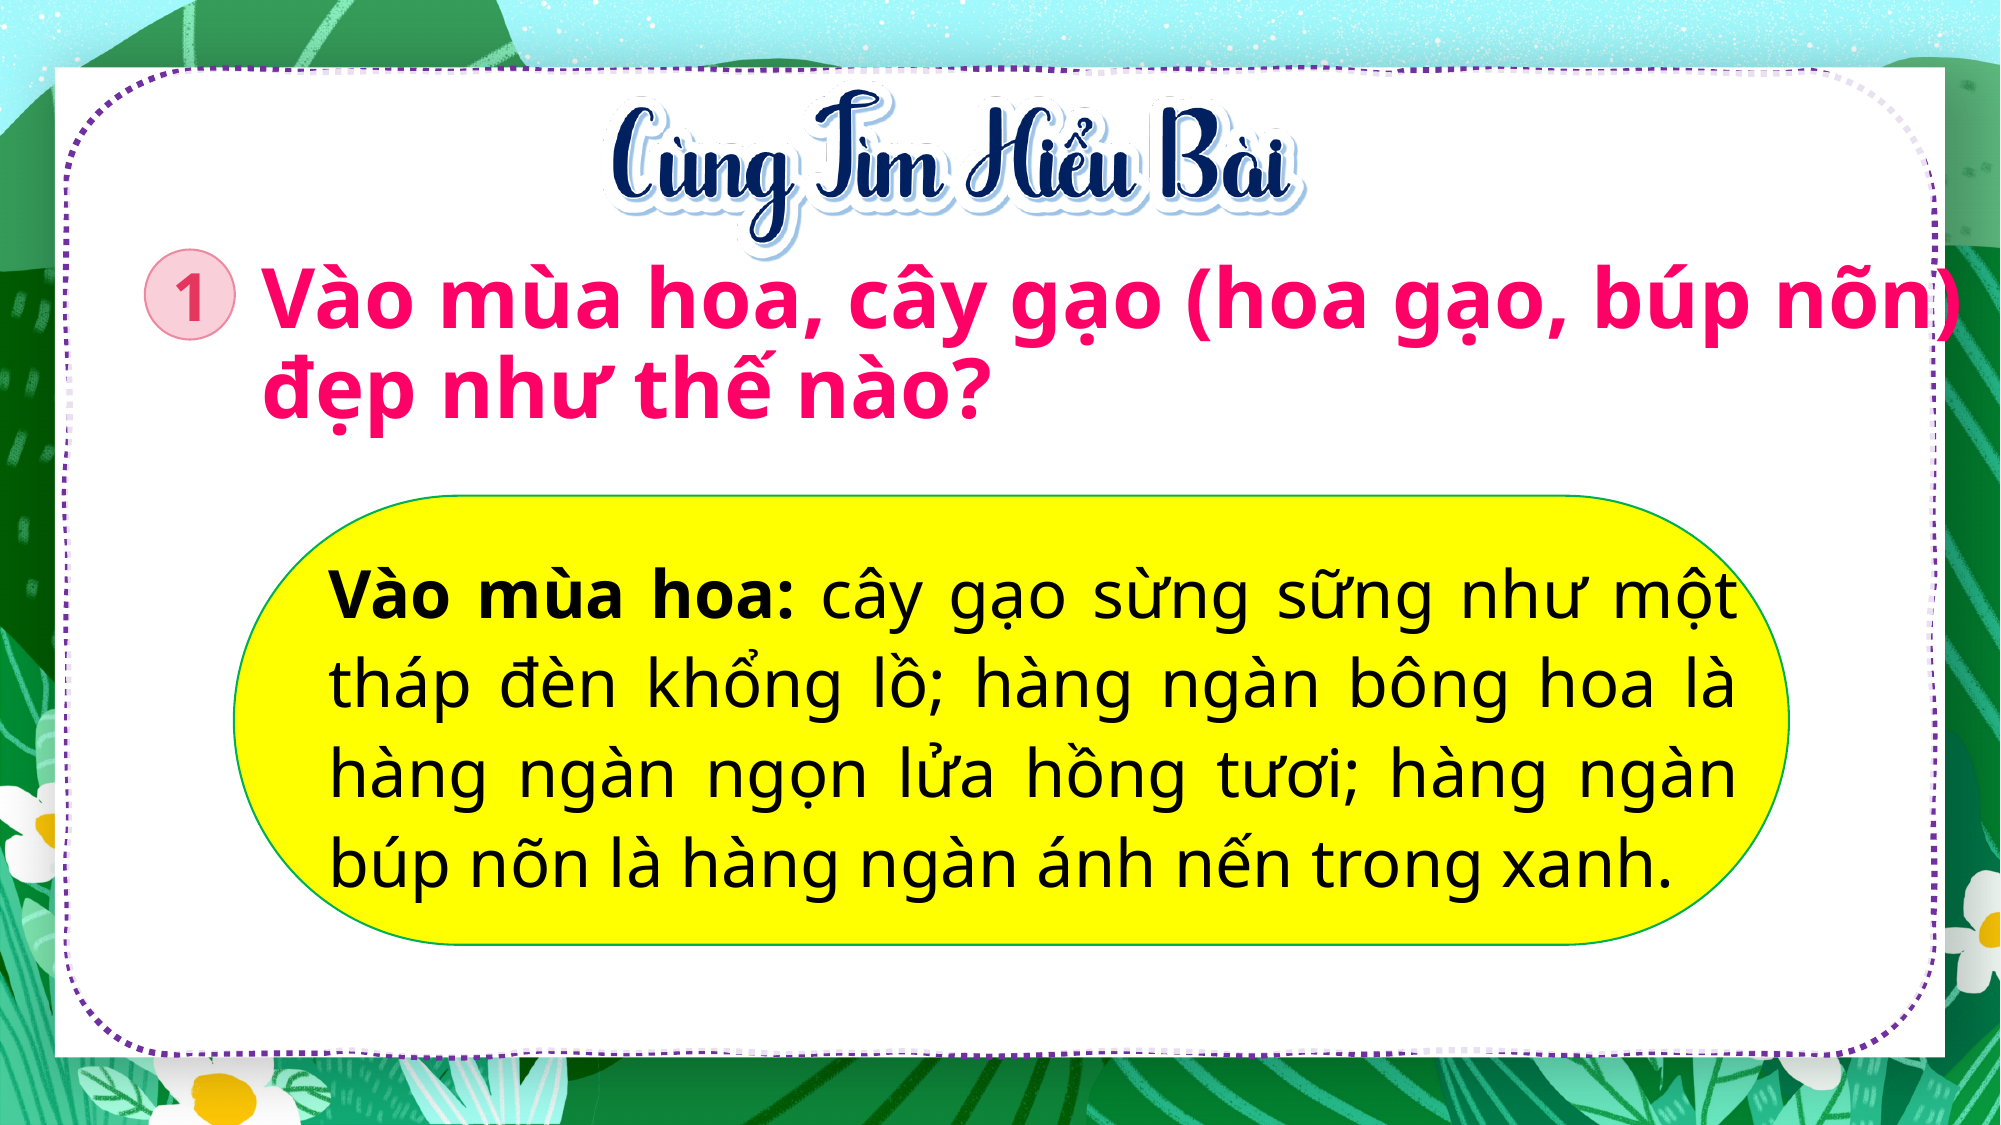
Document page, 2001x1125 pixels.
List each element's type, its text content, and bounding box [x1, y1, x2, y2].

text_box [63, 67, 1936, 1059]
text_box 1 [144, 249, 235, 340]
picture [401, 78, 1493, 263]
picture [0, 0, 2000, 1125]
text_box Vào mùa hoa, cây gạo (hoa gạo, búp nõn) đẹp như thế nào? [247, 249, 2000, 444]
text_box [233, 495, 1789, 945]
